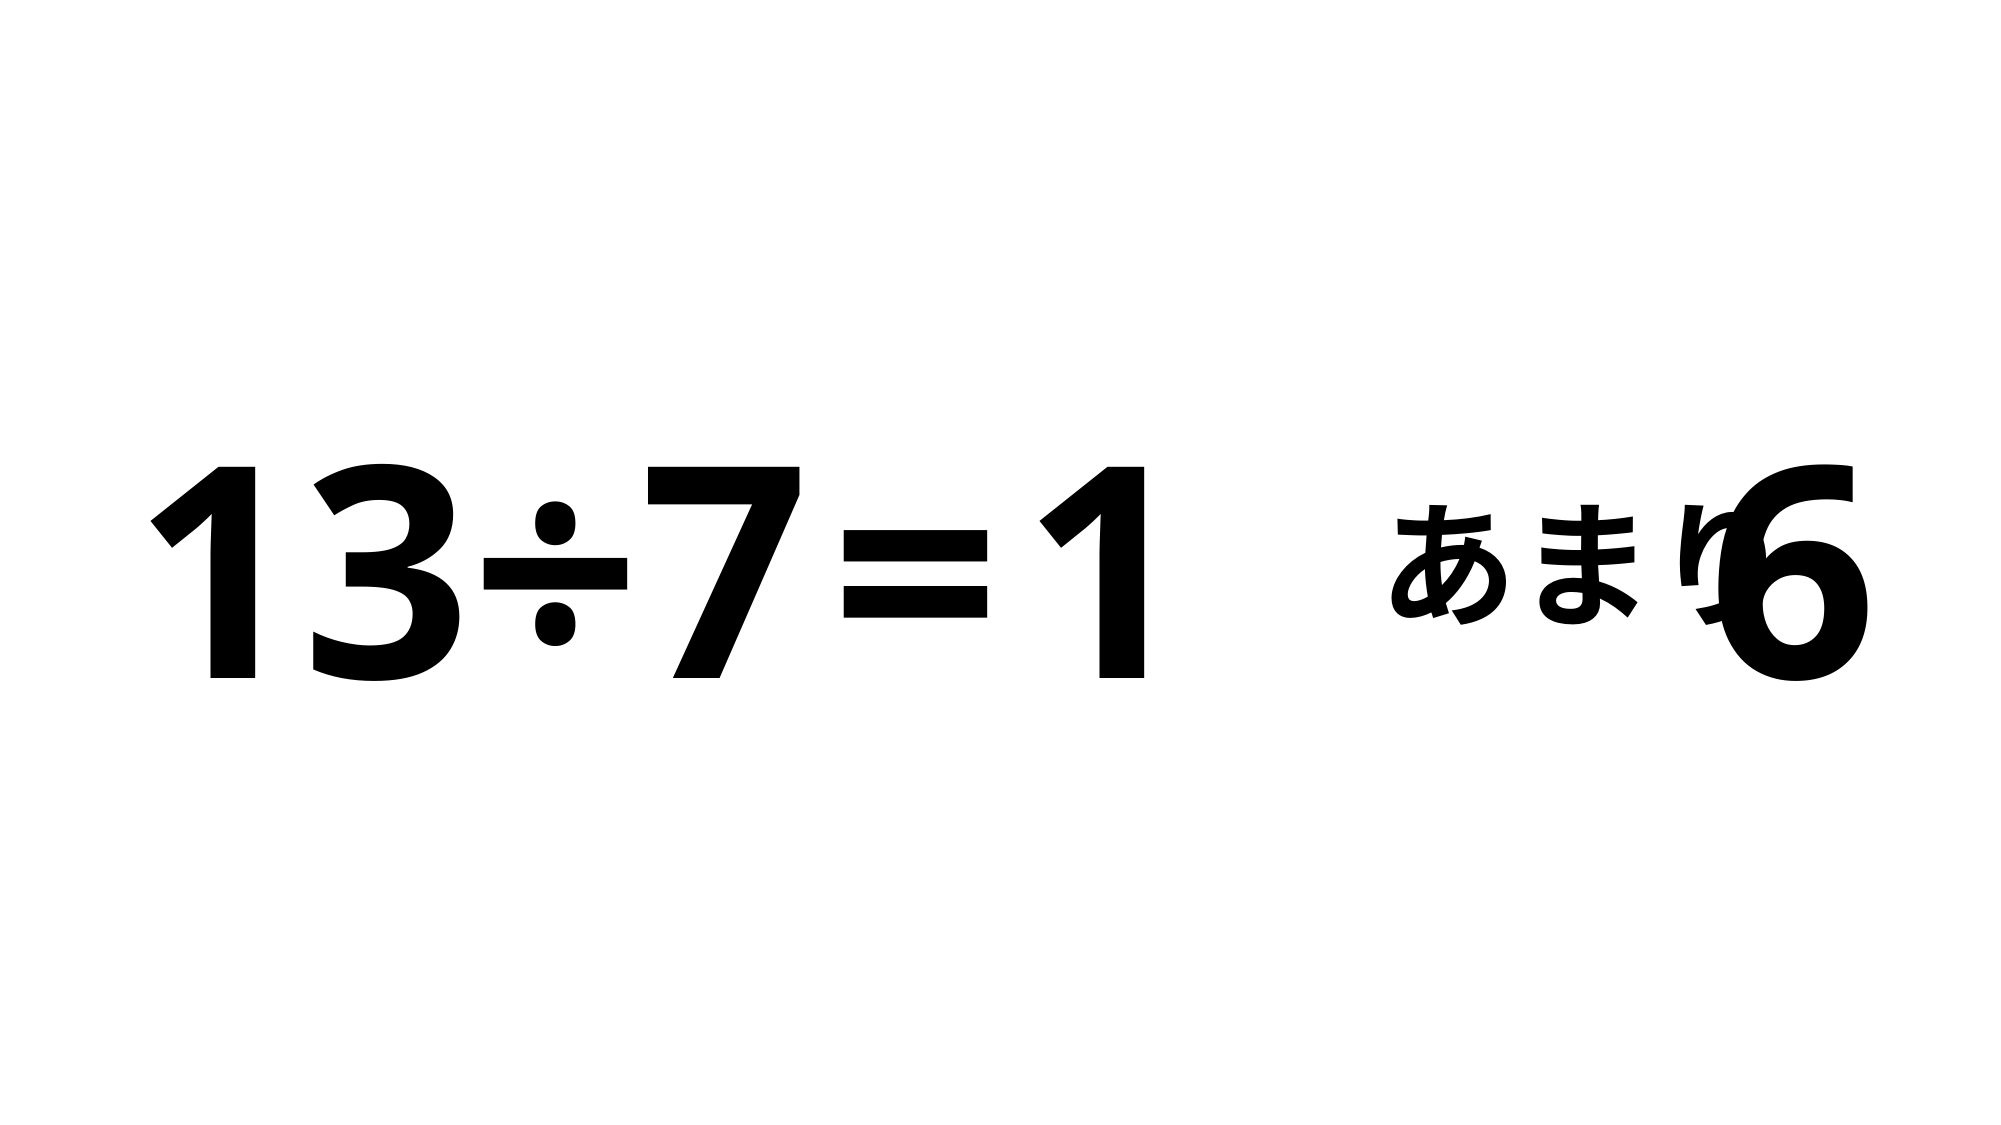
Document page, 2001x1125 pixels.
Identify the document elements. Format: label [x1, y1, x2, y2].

text_box [0, 375, 2000, 750]
